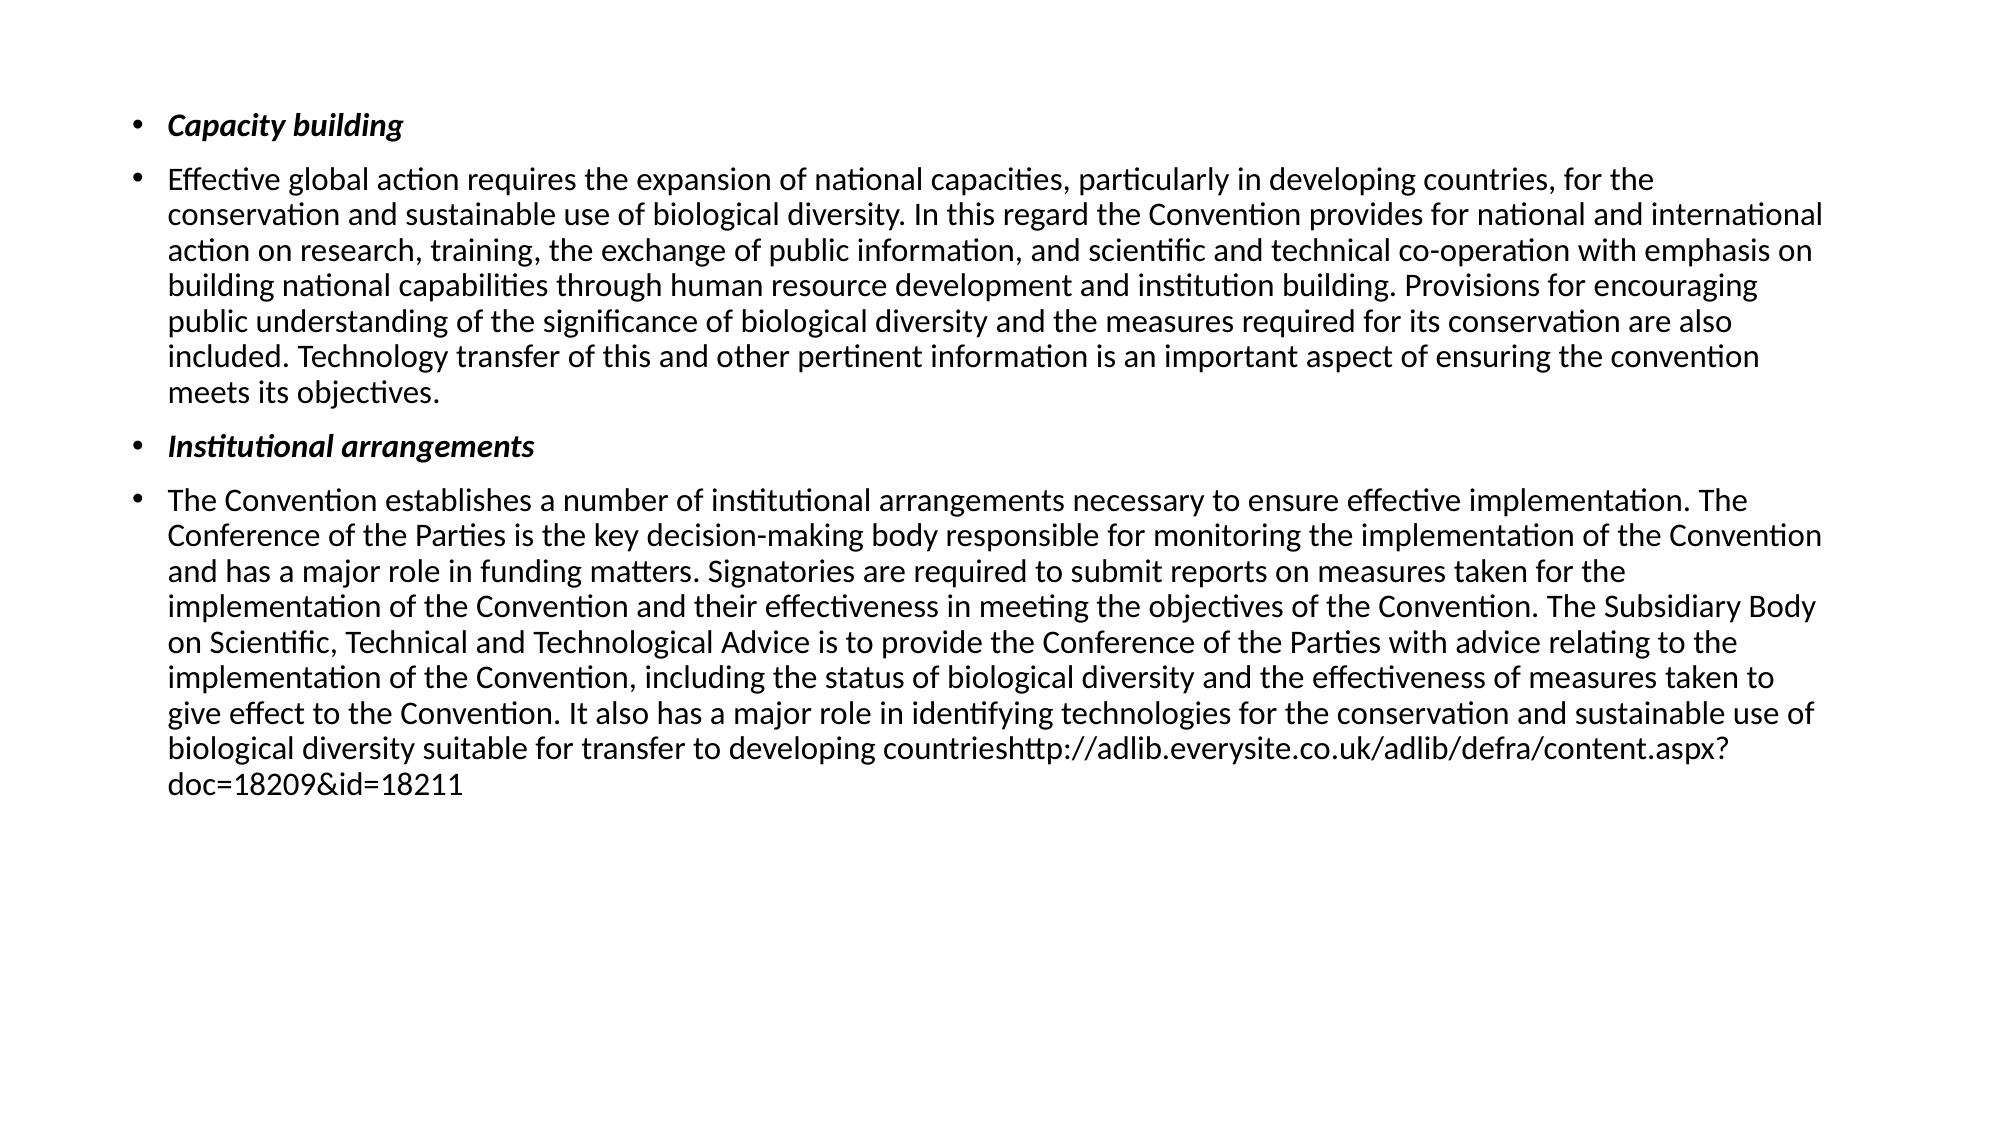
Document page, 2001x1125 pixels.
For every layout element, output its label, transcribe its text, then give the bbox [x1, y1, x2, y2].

list Capacity building Effective global action requires the expansion of national capacities, particularly in developing countries, for the conservation and sustainable use of biological diversity. In this regard the Convention provides for national and international action on research, training, the exchange of public information, and scientific and technical co-operation with emphasis on building national capabilities through human resource development and institution building. Provisions for encouraging public understanding of the significance of biological diversity and the measures required for its conservation are also included. Technology transfer of this and other pertinent information is an important aspect of ensuring the convention meets its objectives. Institutional arrangements The Convention establishes a number of institutional arrangements necessary to ensure effective implementation. The Conference of the Parties is the key decision-making body responsible for monitoring the implementation of the Convention and has a major role in funding matters. Signatories are required to submit reports on measures taken for the implementation of the Convention and their effectiveness in meeting the objectives of the Convention. The Subsidiary Body on Scientific, Technical and Technological Advice is to provide the Conference of the Parties with advice relating to the implementation of the Convention, including the status of biological diversity and the effectiveness of measures taken to give effect to the Convention. It also has a major role in identifying technologies for the conservation and sustainable use of biological diversity suitable for transfer to developing countrieshttp://adlib.everysite.co.uk/adlib/defra/content.aspx?doc=18209&id=18211 [117, 100, 1842, 815]
